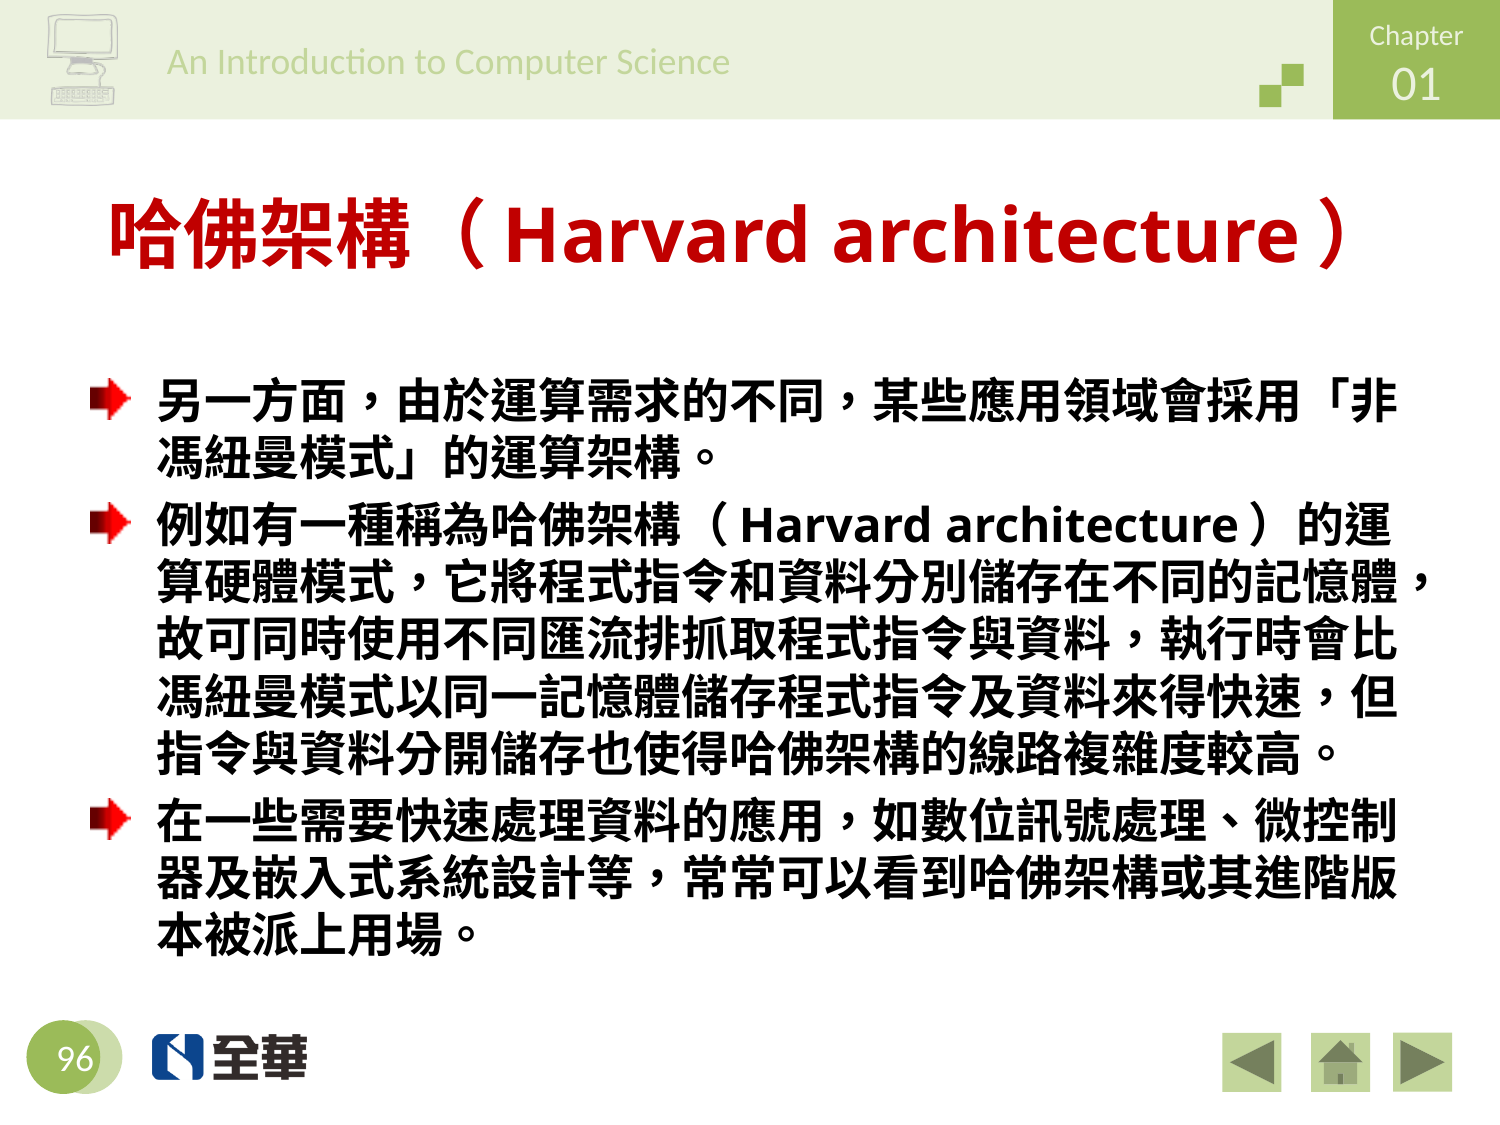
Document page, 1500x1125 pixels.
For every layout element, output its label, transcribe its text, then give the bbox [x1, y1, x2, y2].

picture [152, 1034, 307, 1080]
title 哈佛架構（Harvard architecture） [75, 138, 1425, 327]
picture [90, 798, 131, 840]
picture [90, 502, 131, 544]
picture [90, 378, 131, 420]
picture [47, 14, 118, 106]
list 另一方面，由於運算需求的不同，某些應用領域會採用「非馮紐曼模式」的運算架構。 例如有一種稱為哈佛架構（Harvard architecture）的運算硬體模式，它將程式指令和資料分別儲存在不同的記憶體，故可同時使用不同匯流排抓取程式指令與資料，執行時會比馮紐曼模式以同一記憶體儲存程式指令及資料來得快速，但指令與資料分開儲存也使得哈佛架構的線路複雜度較高。 在一些需要快速處理資料的應用，如數位訊號處理、微控制器及嵌入式系統設計等，常常可以看到哈佛架構或其進階版本被派上用場。 [75, 363, 1425, 1005]
